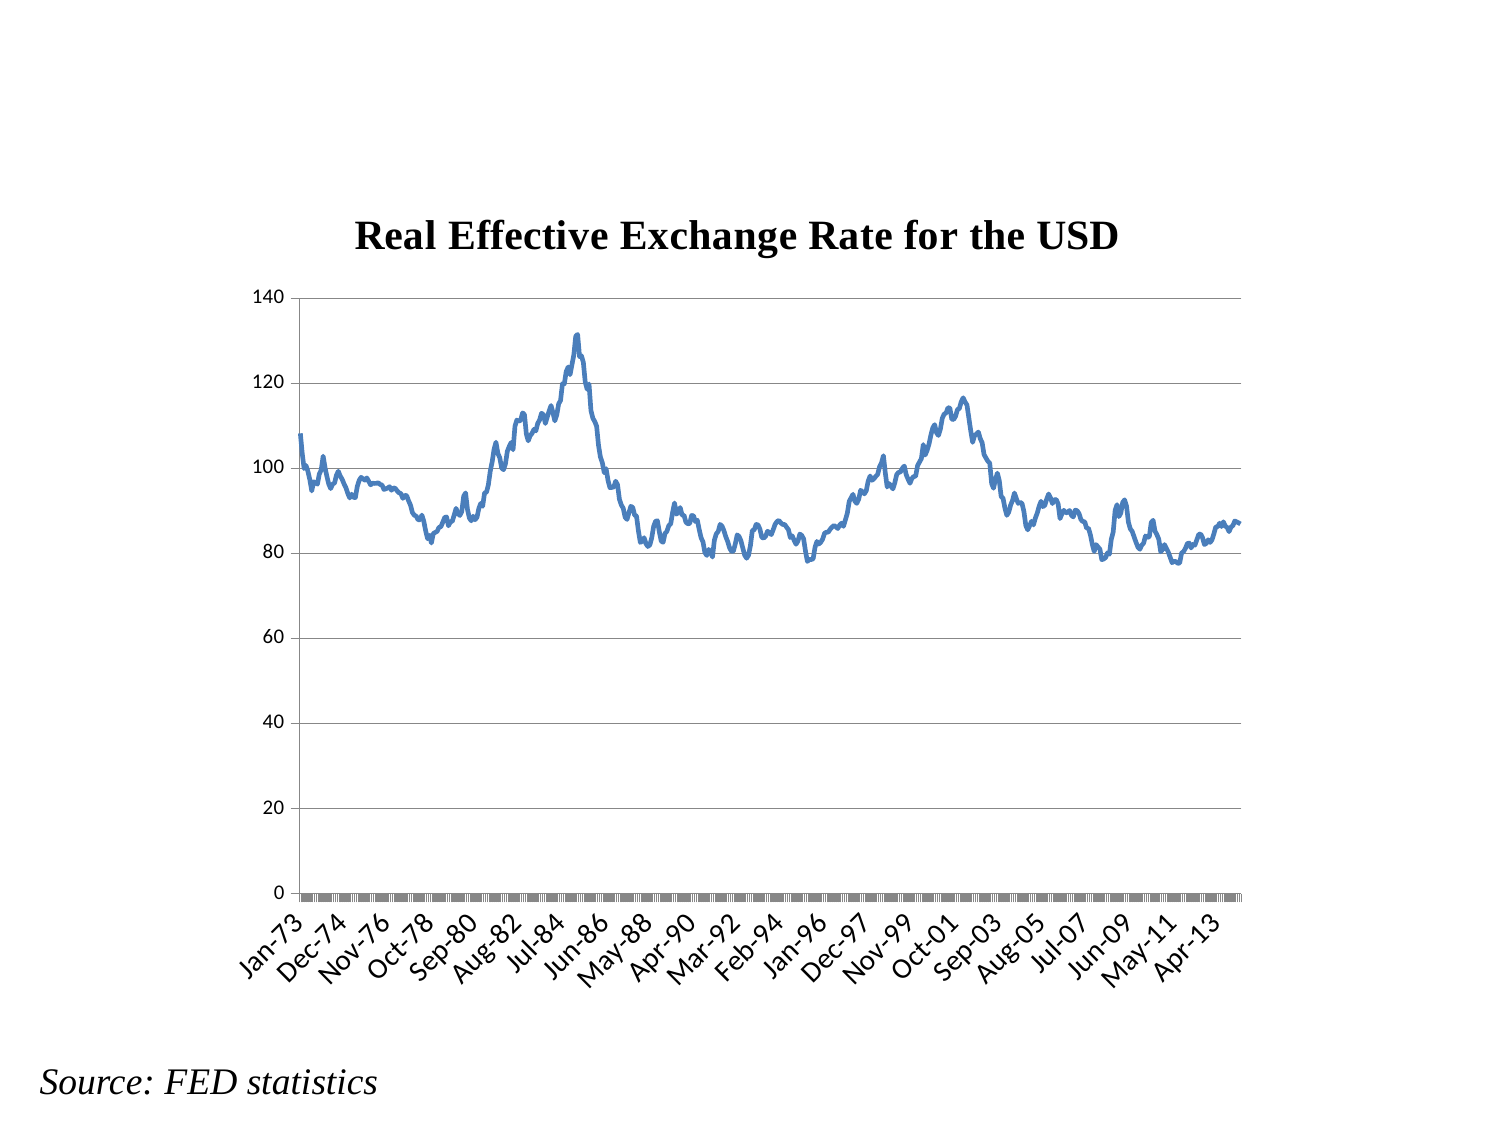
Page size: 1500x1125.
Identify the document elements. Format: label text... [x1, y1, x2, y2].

chart [212, 174, 1263, 1013]
text_box Source: FED statistics [24, 1049, 538, 1110]
